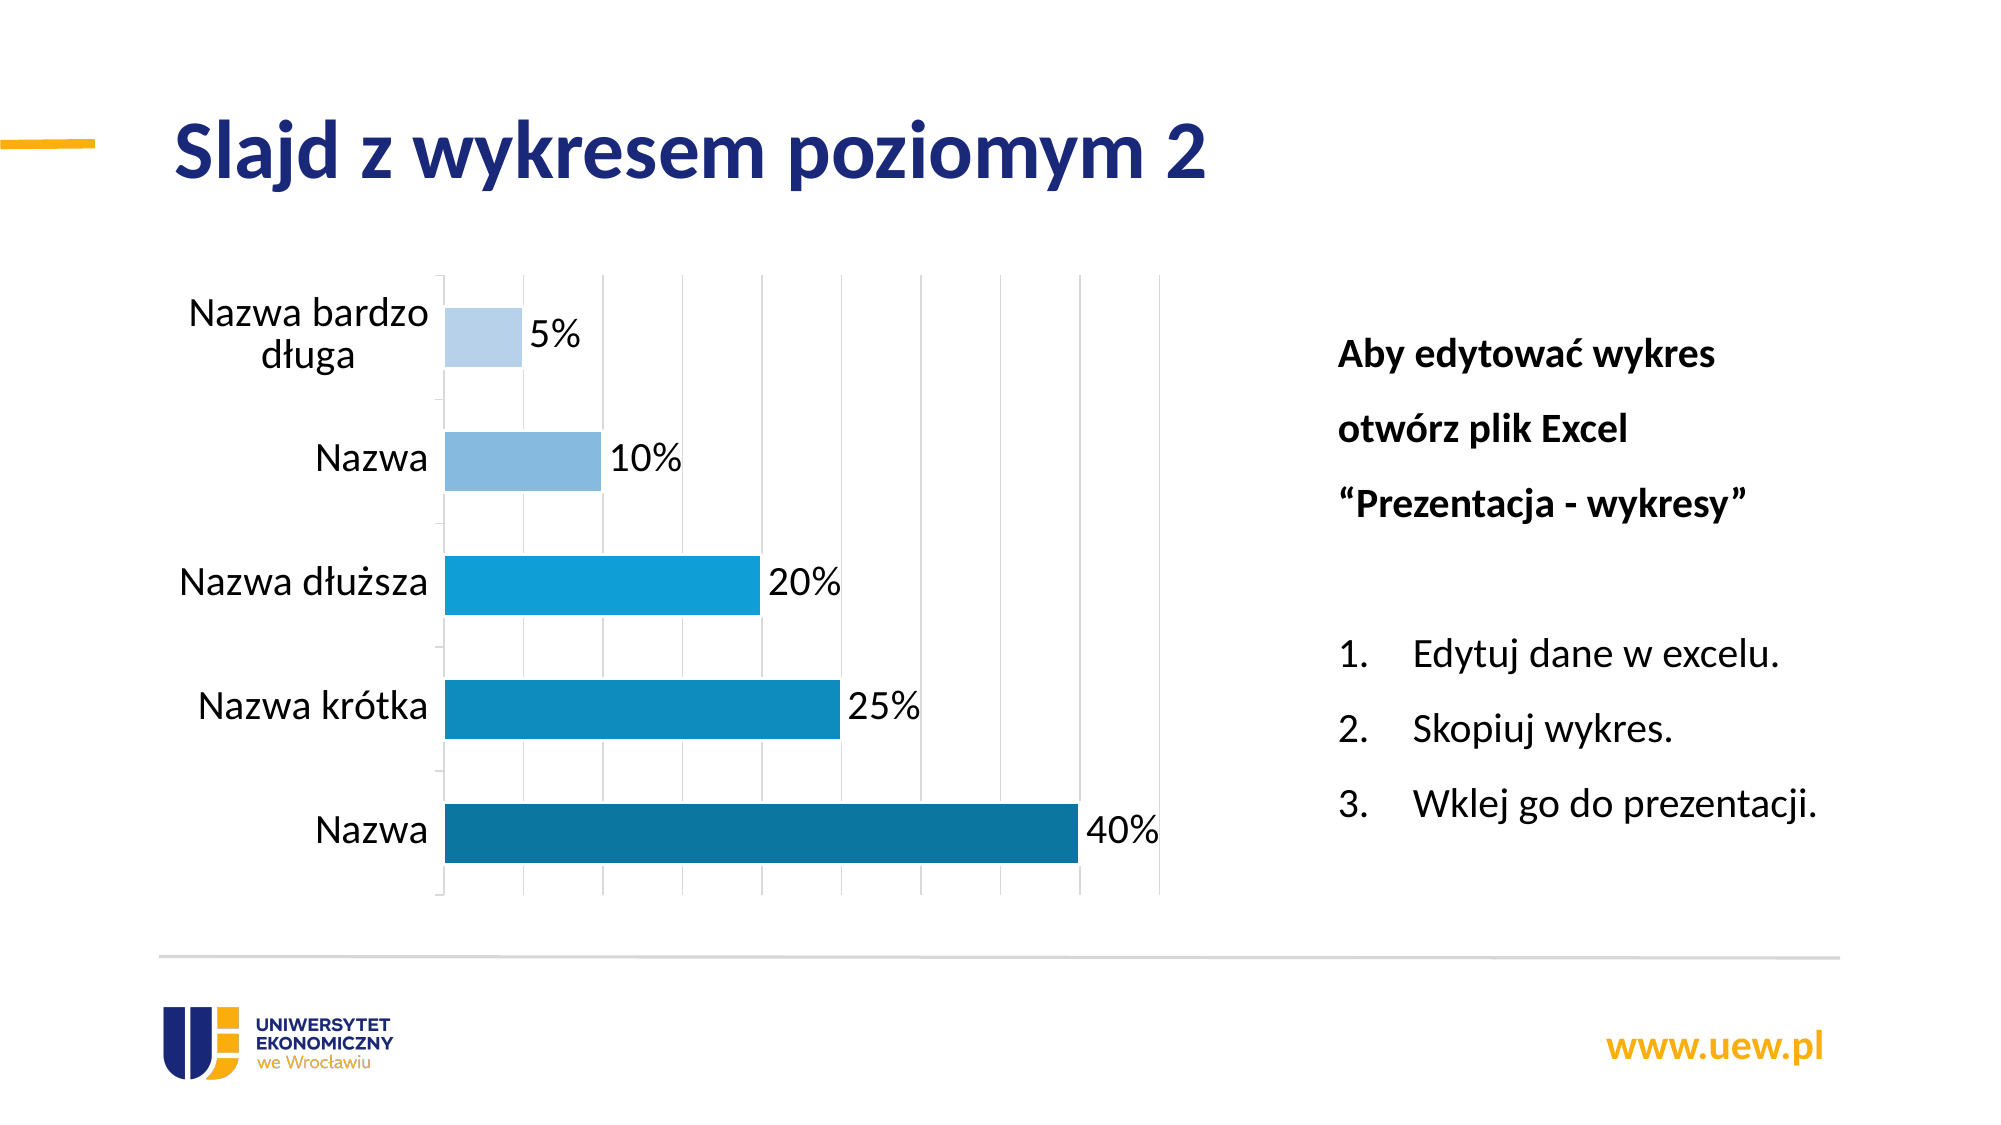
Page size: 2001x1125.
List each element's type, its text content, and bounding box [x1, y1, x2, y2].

text_box Aby edytować wykres otwórz plik Excel “Prezentacja - wykresy” Edytuj dane w excelu. Skopiuj wykres. Wklej go do prezentacji. [1322, 293, 1840, 834]
chart [158, 262, 1181, 909]
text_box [158, 955, 1841, 1085]
text_box Slajd z wykresem poziomym 2 [159, 88, 1841, 204]
